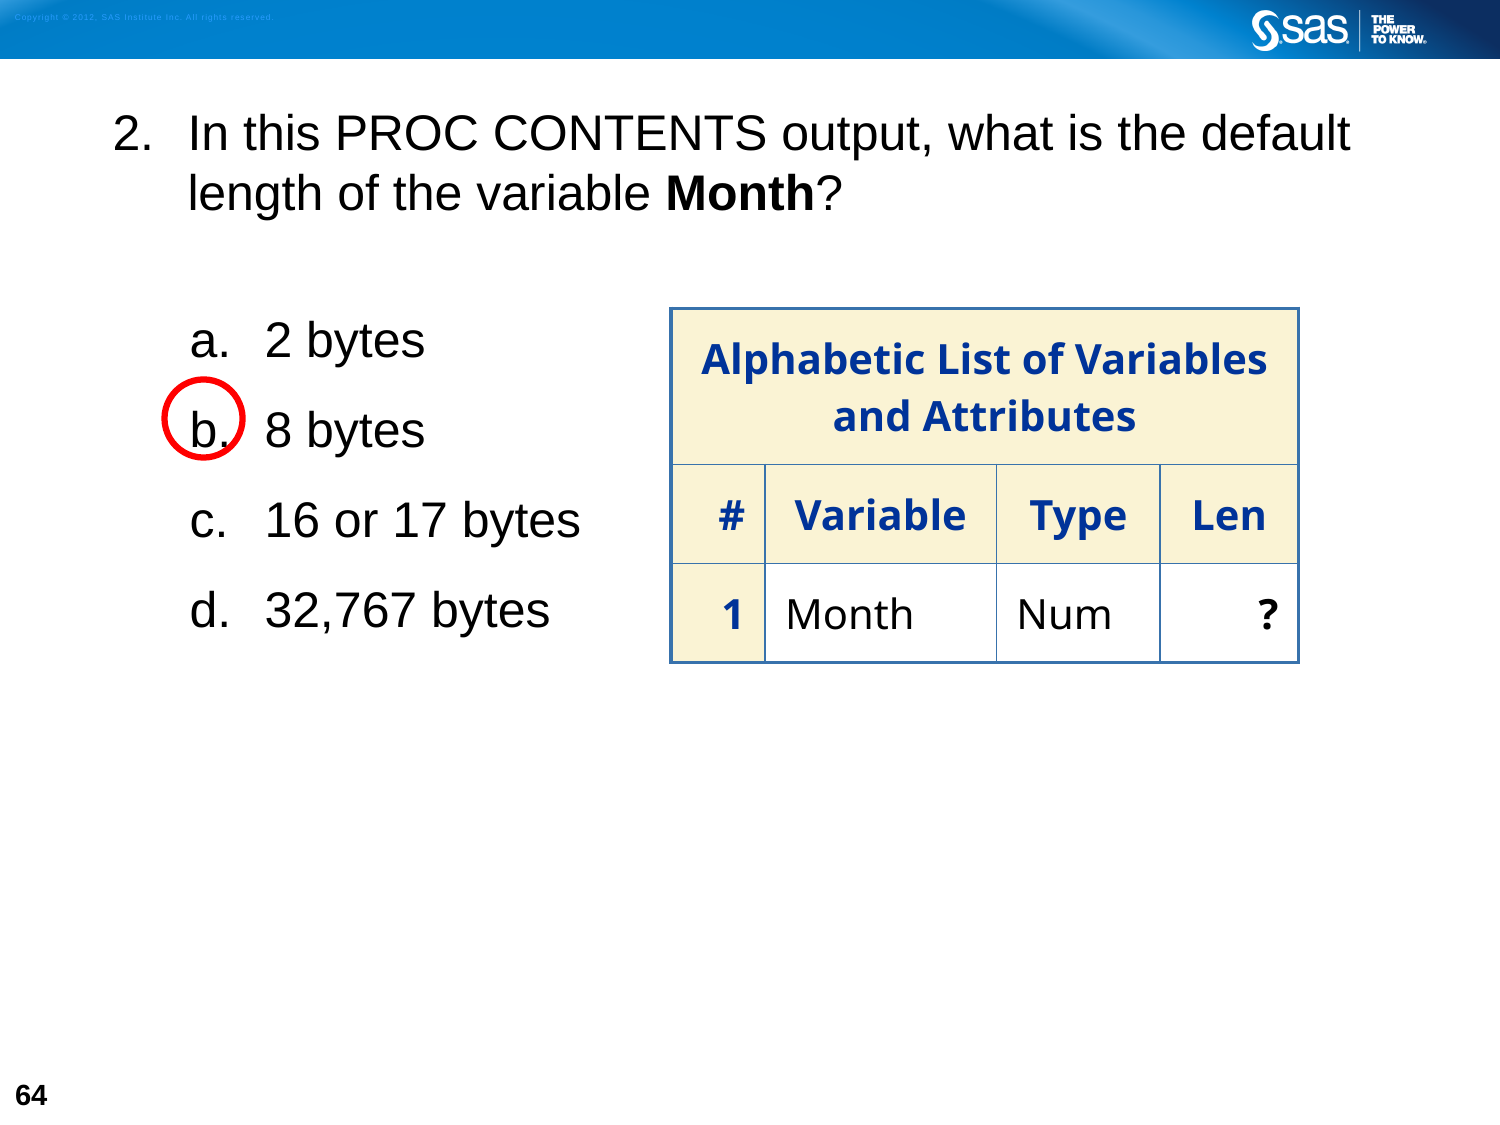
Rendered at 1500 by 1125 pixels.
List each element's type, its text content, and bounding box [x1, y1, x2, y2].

text_box 2 bytes 8 bytes 16 or 17 bytes 32,767 bytes [175, 270, 775, 867]
text_box [164, 379, 243, 458]
table_cell Month [766, 564, 996, 661]
table_header Alphabetic List of Variables and Attributes [673, 310, 1297, 464]
list In this PROC CONTENTS output, what is the default length of the variable Month? [112, 100, 1463, 199]
table_cell ? [1161, 564, 1297, 661]
table_cell Type [997, 465, 1159, 563]
table_cell 1 [673, 564, 764, 661]
table_cell Variable [766, 465, 996, 563]
table_cell Len [1161, 465, 1297, 563]
picture [0, 0, 1500, 59]
table_cell # [673, 465, 764, 563]
table_cell Num [997, 564, 1159, 661]
